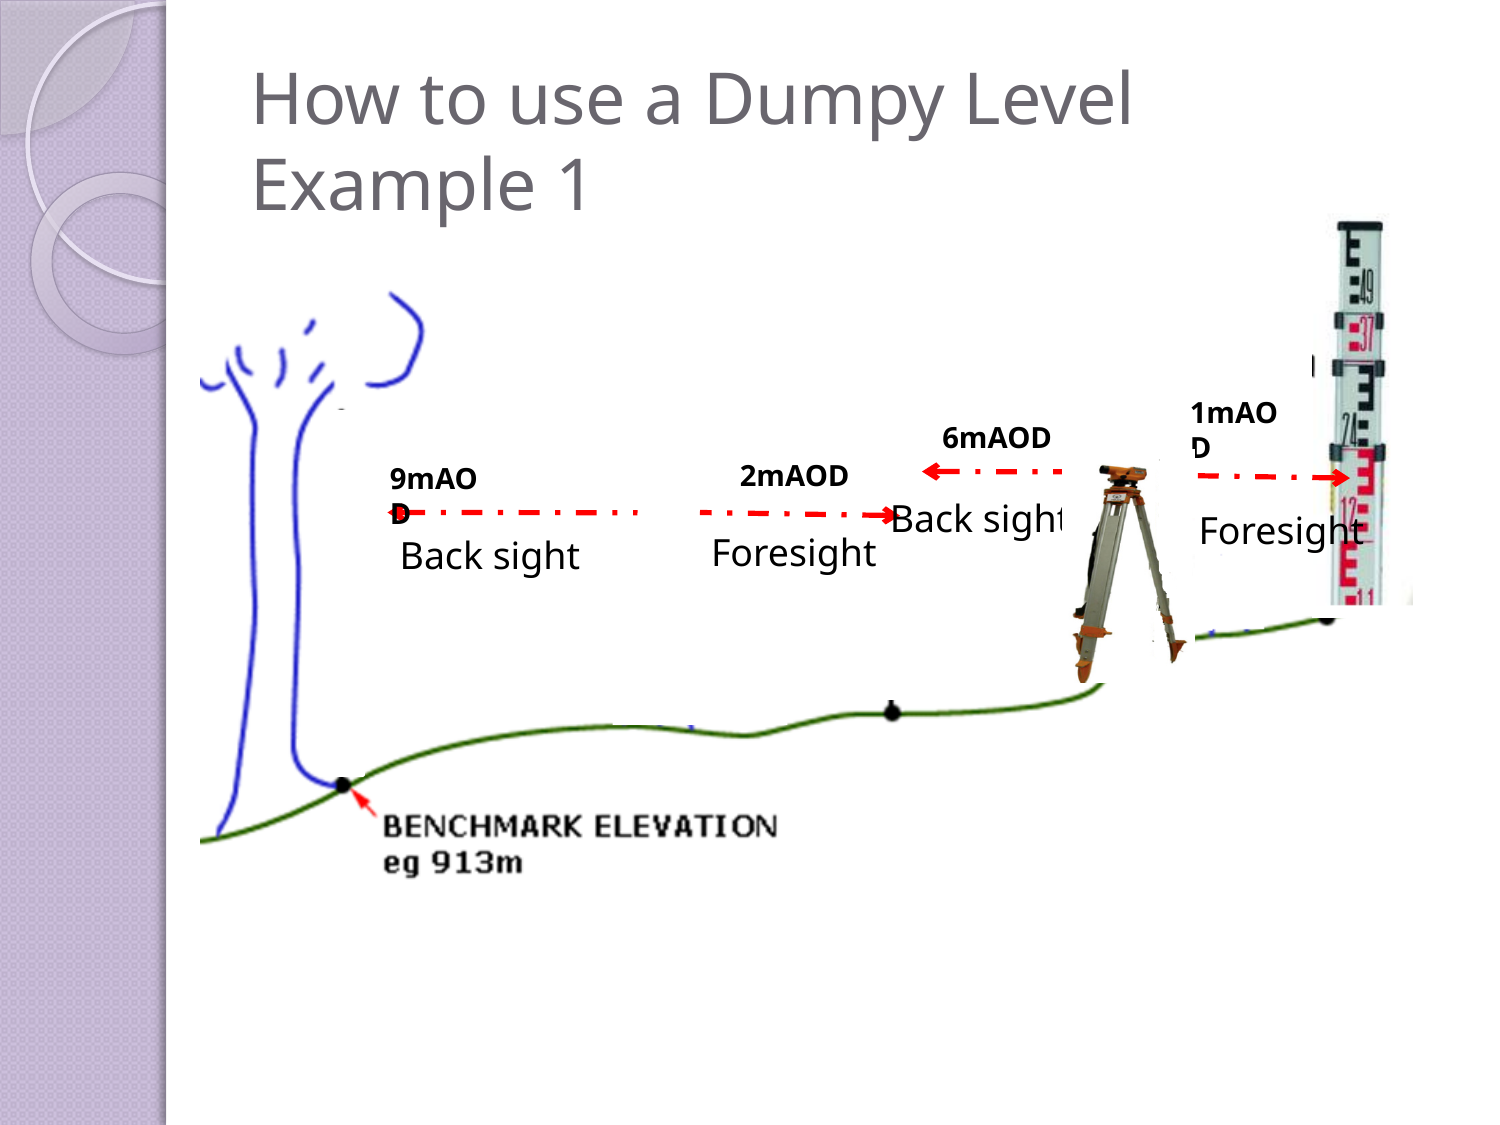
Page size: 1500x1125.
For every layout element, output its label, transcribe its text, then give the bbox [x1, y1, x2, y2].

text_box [874, 412, 1126, 549]
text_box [1149, 387, 1376, 561]
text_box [699, 449, 901, 583]
picture [199, 187, 1413, 937]
title How to use a Dumpy Level Example 1 [235, 45, 1466, 233]
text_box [374, 453, 638, 586]
